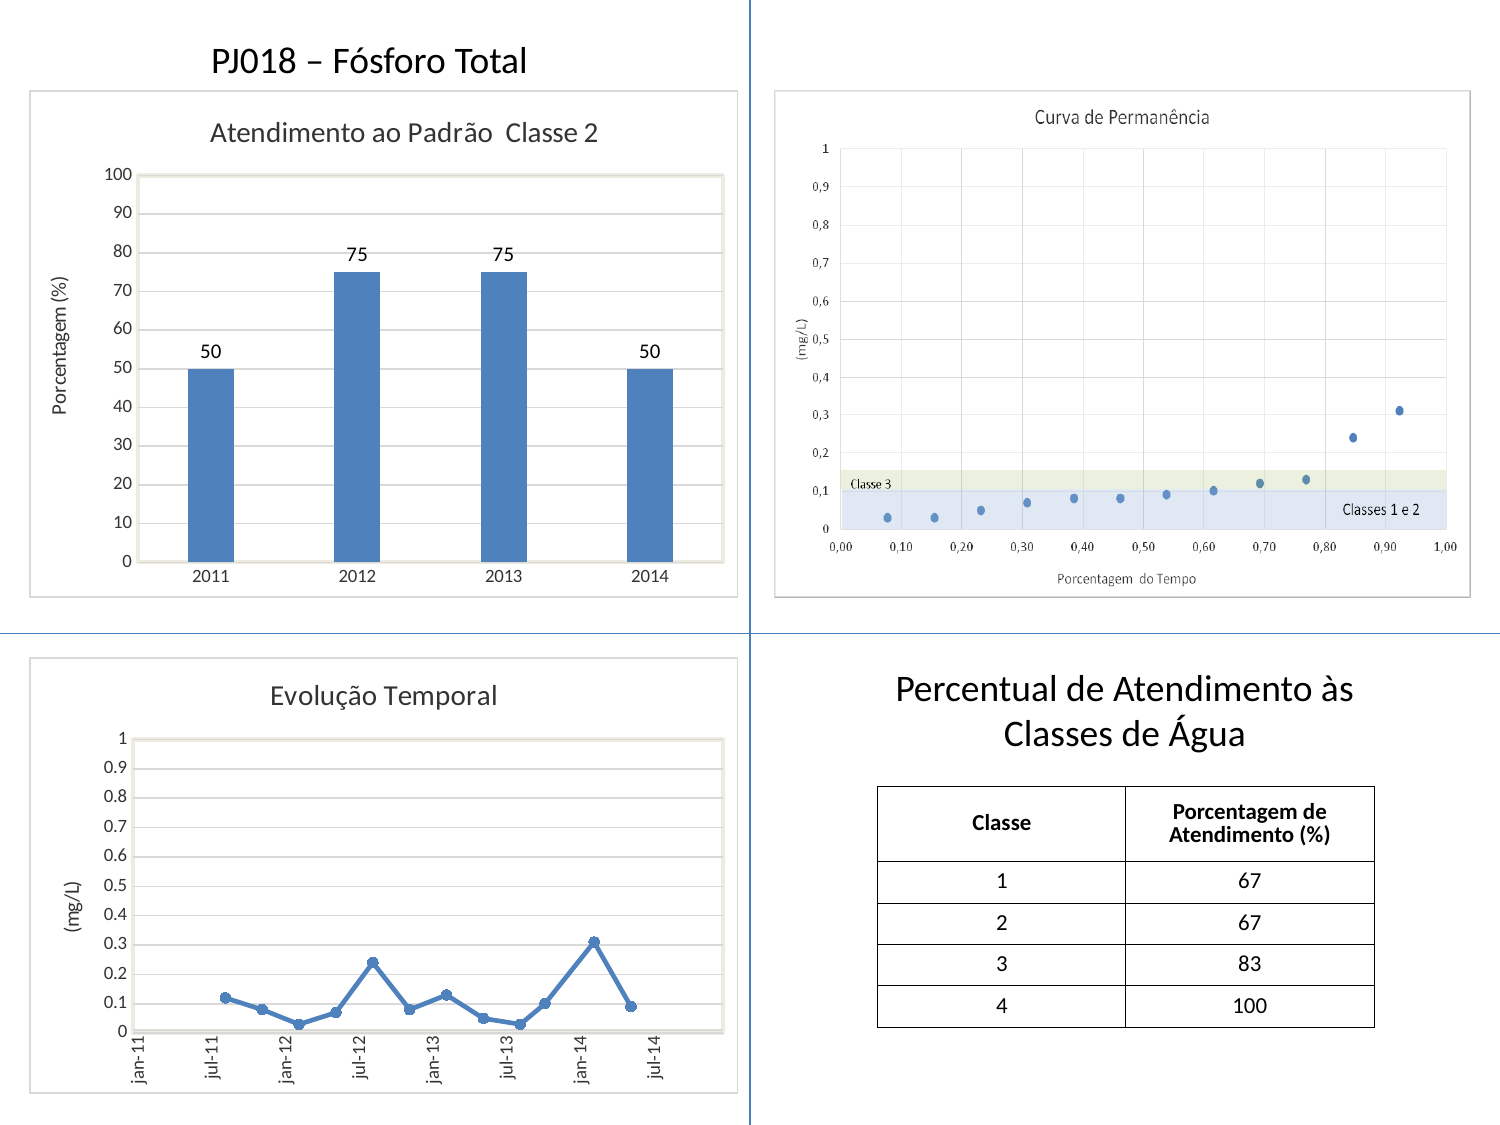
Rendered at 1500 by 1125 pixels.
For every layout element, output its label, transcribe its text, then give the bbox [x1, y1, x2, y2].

table_cell 83 [1126, 945, 1374, 985]
picture [773, 89, 1471, 599]
table_cell 100 [1126, 986, 1374, 1027]
table_cell 4 [878, 986, 1125, 1027]
table_cell 67 [1126, 904, 1374, 944]
text_box PJ018 – Fósforo Total [196, 28, 544, 88]
table_cell 3 [878, 945, 1125, 985]
text_box Percentual de Atendimento às Classes de Água [865, 656, 1385, 762]
table_cell 67 [1126, 862, 1374, 903]
table_cell 2 [878, 904, 1125, 944]
table_cell 1 [878, 862, 1125, 903]
chart [29, 656, 739, 1095]
table_header Classe [878, 787, 1125, 861]
chart [29, 89, 739, 599]
table_header Porcentagem de Atendimento (%) [1126, 787, 1374, 861]
